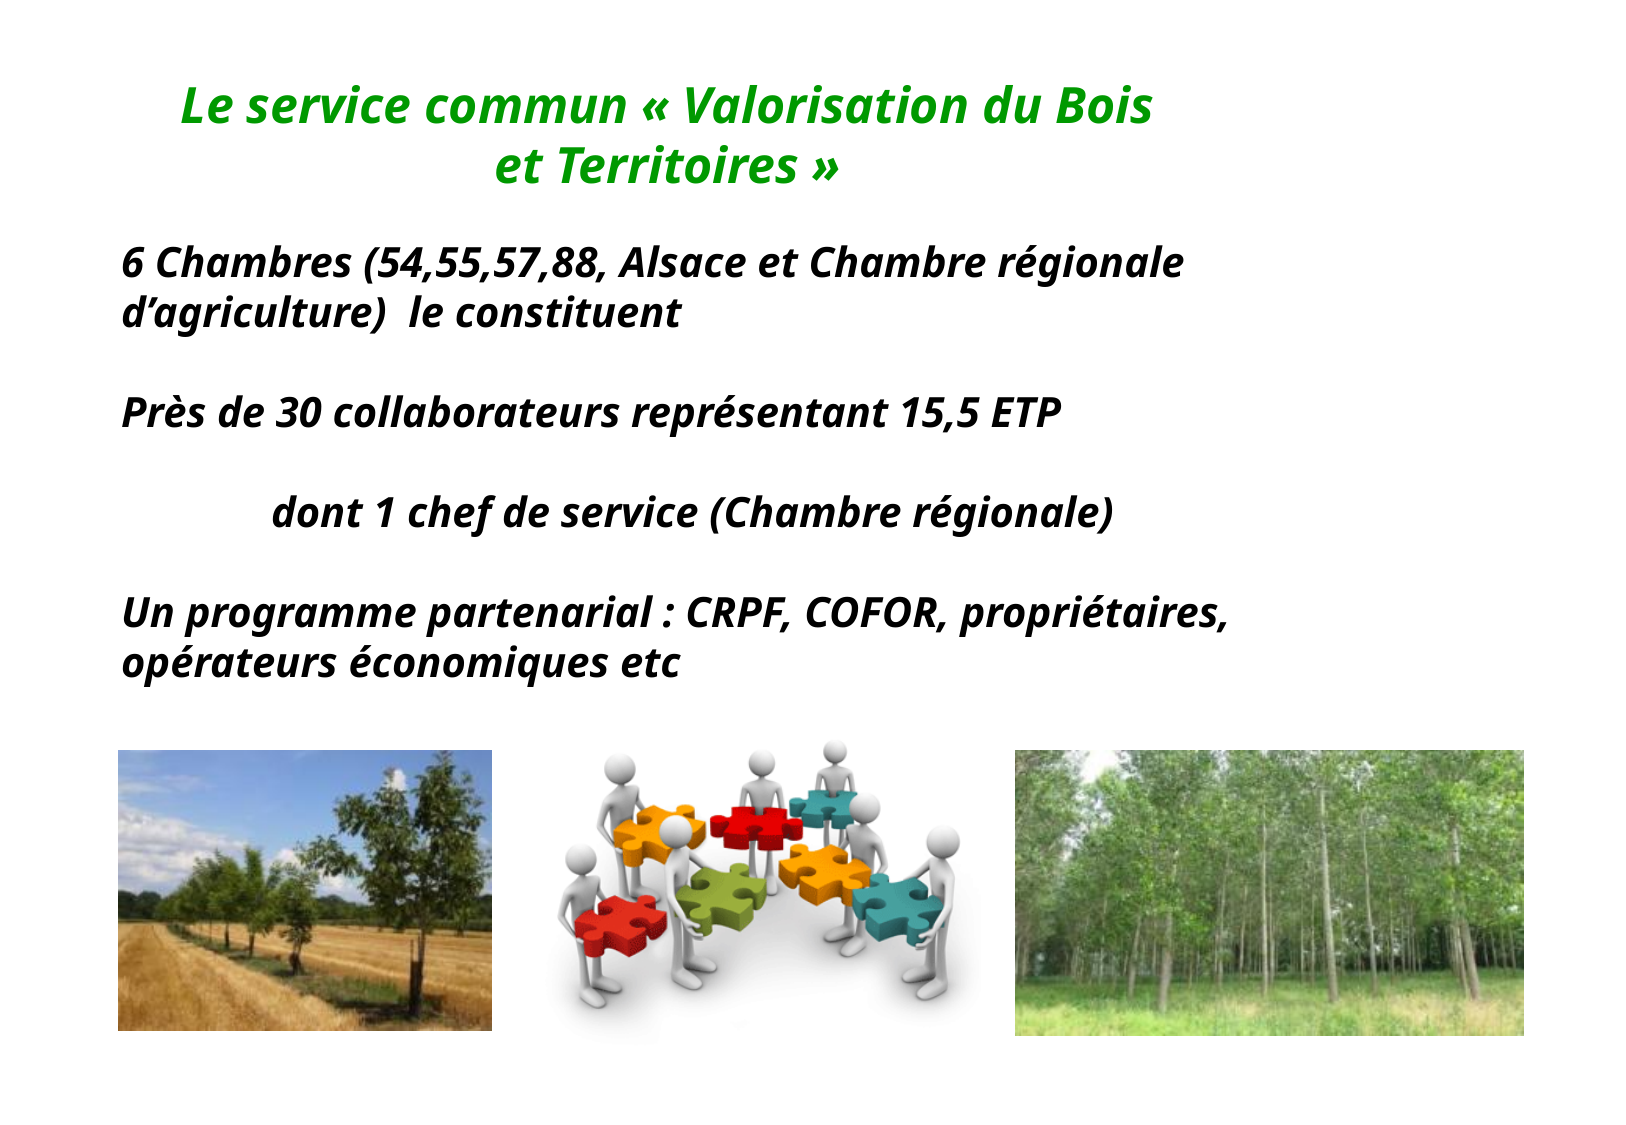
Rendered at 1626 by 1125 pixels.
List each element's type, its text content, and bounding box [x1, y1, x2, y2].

picture [117, 750, 493, 1032]
picture [1015, 750, 1524, 1036]
text_box Le service commun « Valorisation du Bois et Territoires » [147, 66, 1187, 202]
text_box 6 Chambres (54,55,57,88, Alsace et Chambre régionale d’agriculture) le constituent Près de 30 collaborateurs représentant 15,5 ETP dont 1 chef de service (Chambre régionale) Un programme partenarial : CRPF, COFOR, propriétaires, opérateurs économiques etc [106, 228, 1394, 544]
picture [542, 726, 981, 1064]
